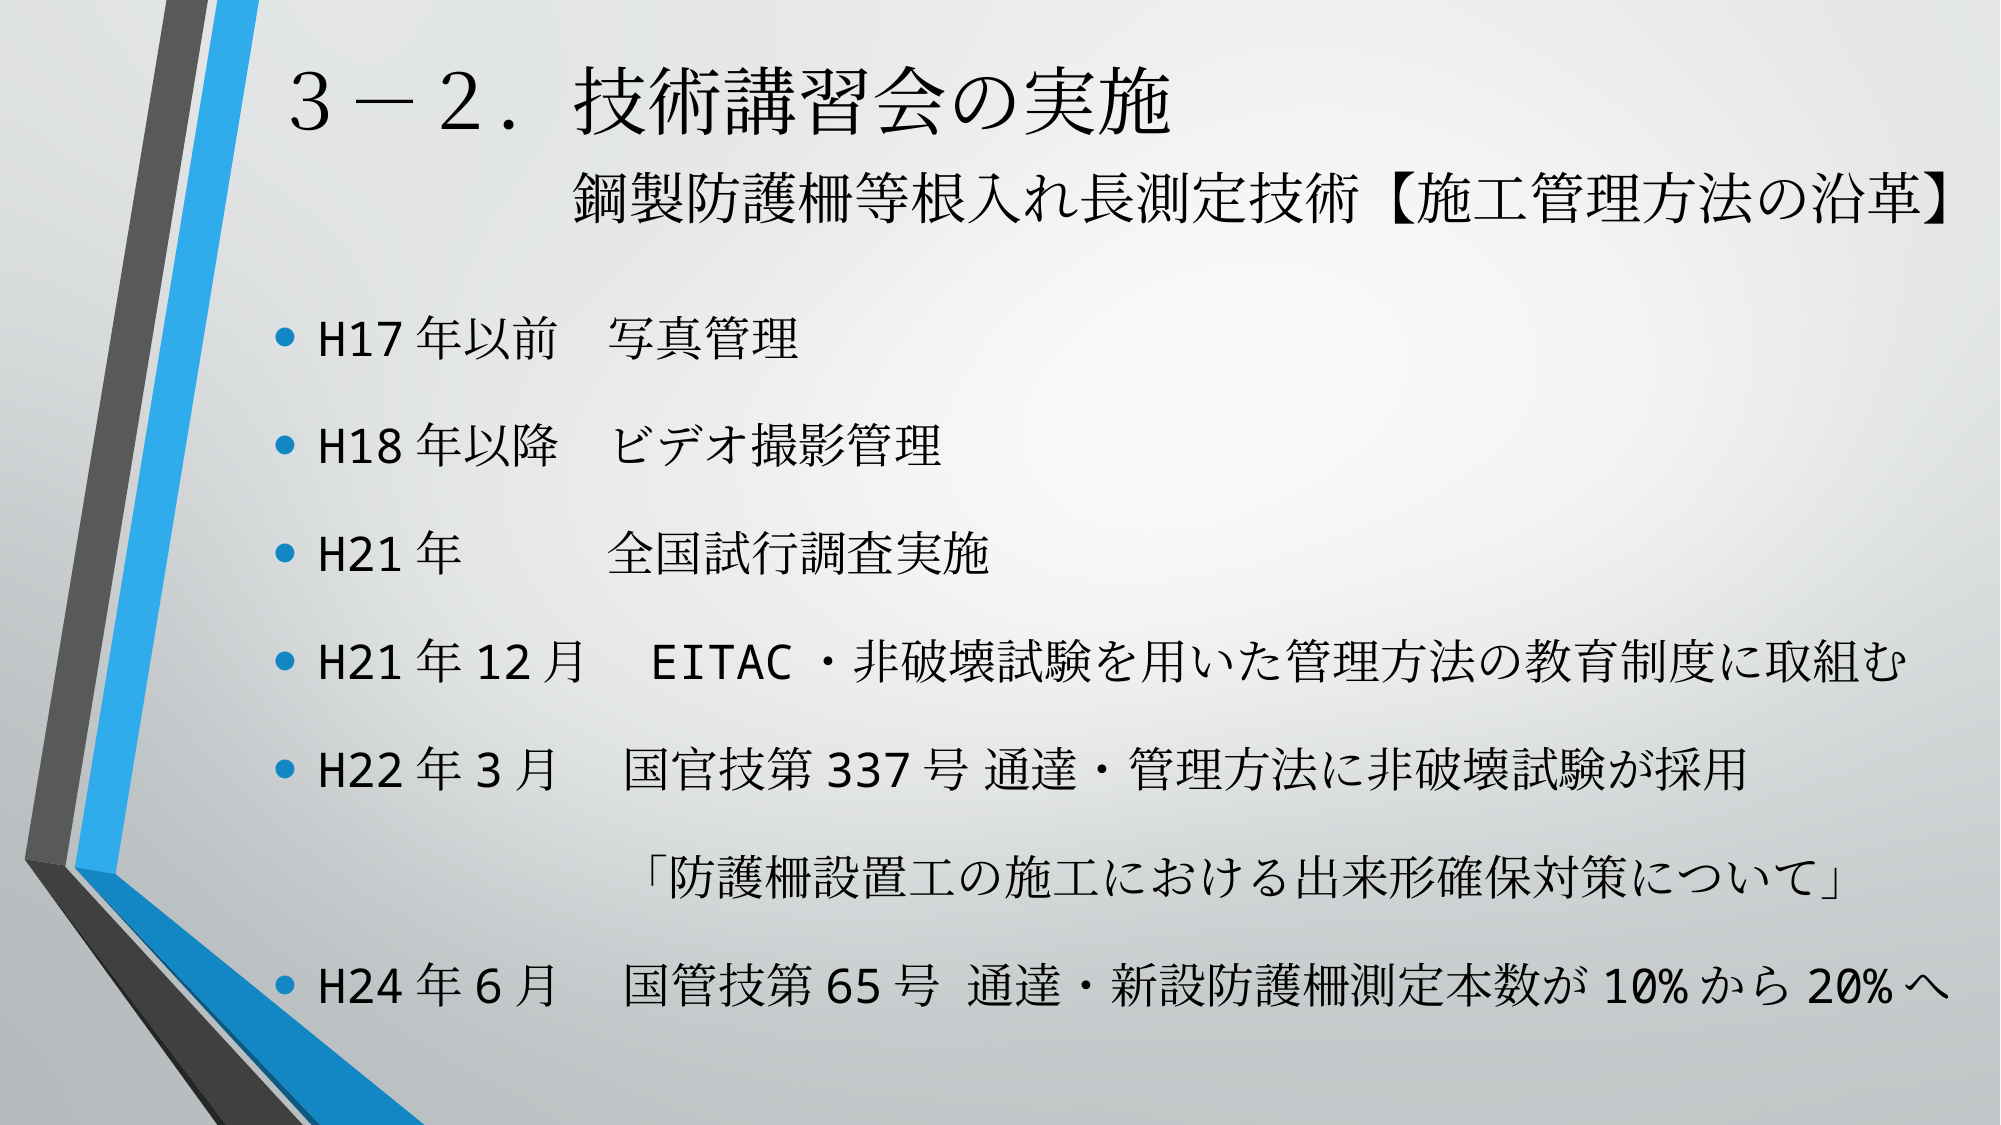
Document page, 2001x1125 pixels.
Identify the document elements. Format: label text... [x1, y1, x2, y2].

list H17年以前 写真管理 H18年以降 ビデオ撮影管理 H21年 全国試行調査実施 H21年12月 EITAC・非破壊試験を用いた管理方法の教育制度に取組む H22年3月 国官技第337号 通達・管理方法に非破壊試験が採用 「防護柵設置工の施工における出来形確保対策について」 H24年6月 国管技第65号 通達・新設防護柵測定本数が10%から20%へ [257, 271, 1979, 1035]
title ３－２．技術講習会の実施 鋼製防護柵等根入れ長測定技術【施工管理方法の沿革】 [257, 17, 2000, 272]
